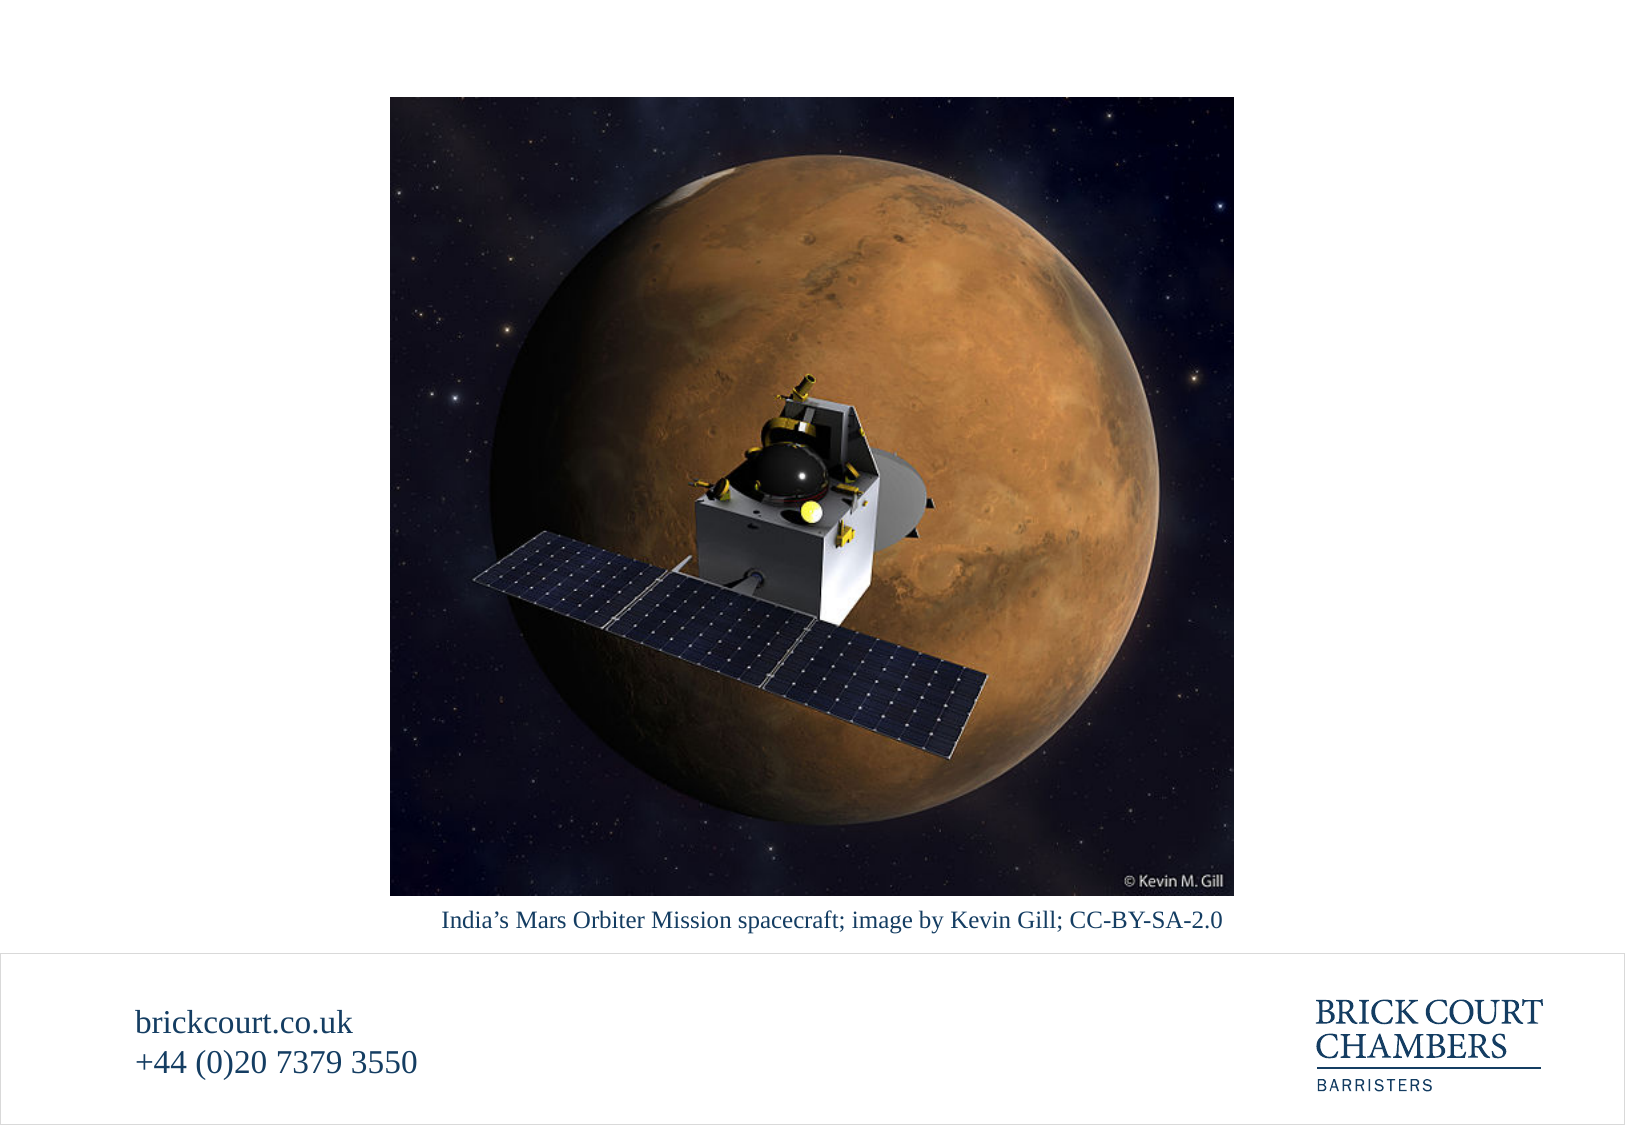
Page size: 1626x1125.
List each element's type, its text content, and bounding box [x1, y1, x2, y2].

picture [390, 97, 1234, 896]
text_box India’s Mars Orbiter Mission spacecraft; image by Kevin Gill; CC-BY-SA-2.0 [328, 896, 1239, 941]
footer brickcourt.co.uk +44 (0)20 7379 3550 [120, 992, 516, 1085]
